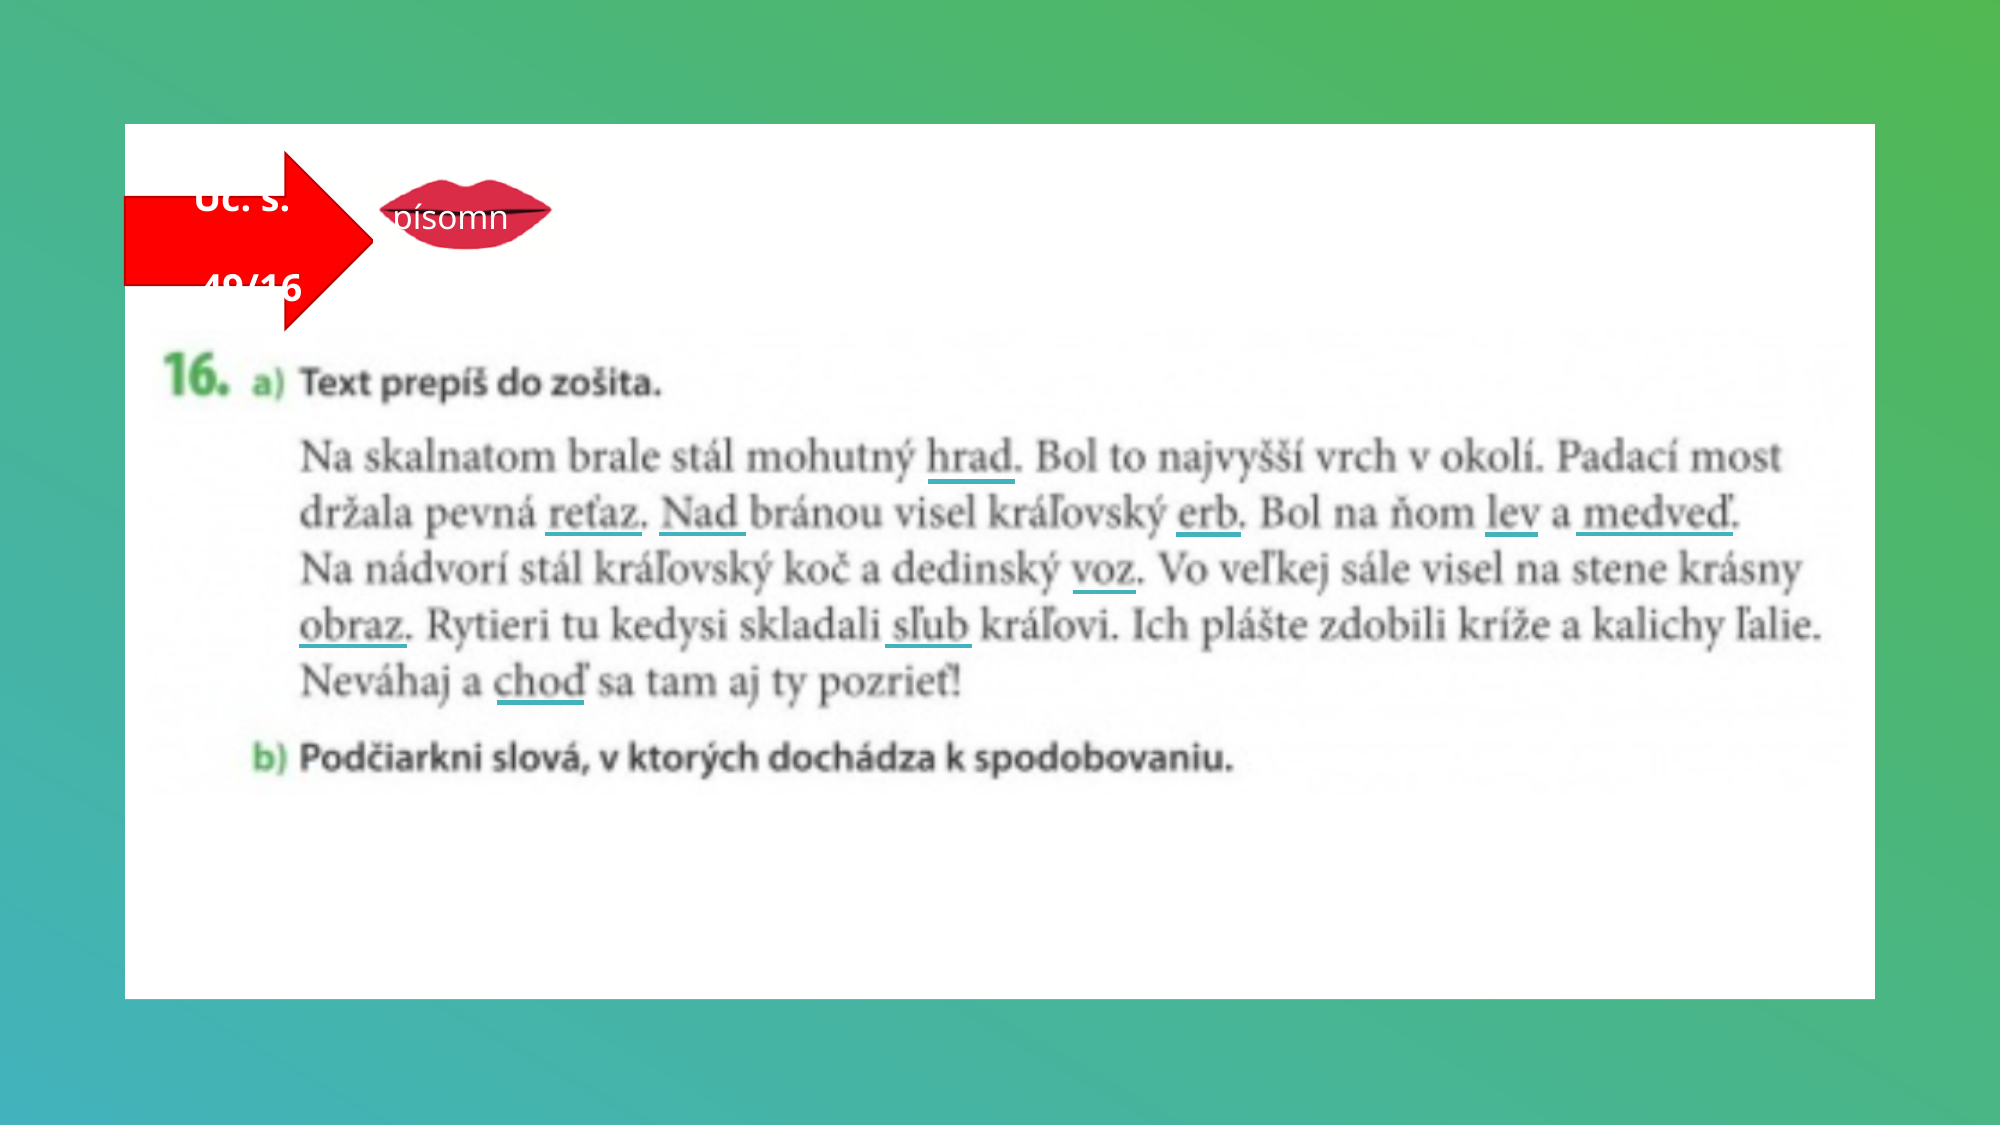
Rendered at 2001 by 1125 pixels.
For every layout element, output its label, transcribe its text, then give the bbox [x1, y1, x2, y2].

picture [373, 177, 555, 253]
text_box [124, 123, 1876, 1000]
picture [146, 329, 1854, 795]
text_box [0, 0, 2000, 1125]
text_box Uč. s. 49/16 [123, 150, 373, 329]
